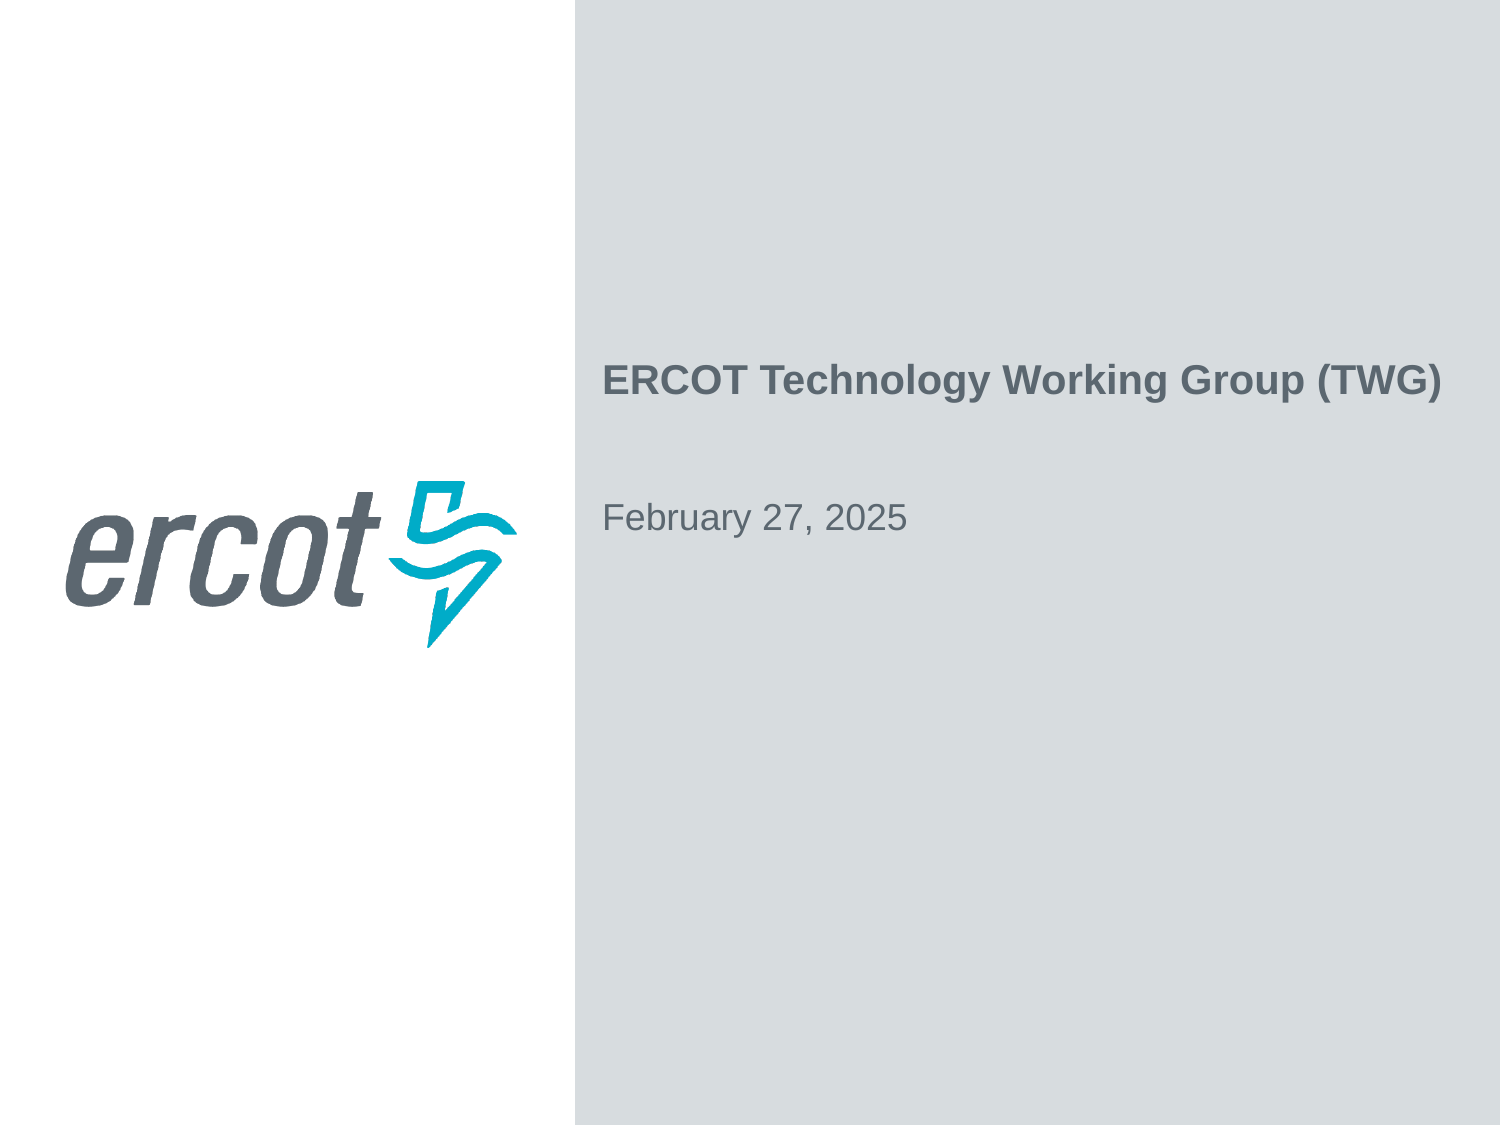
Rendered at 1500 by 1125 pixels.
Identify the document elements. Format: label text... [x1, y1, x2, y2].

picture [56, 471, 525, 654]
text_box ERCOT Technology Working Group (TWG) February 27, 2025 [587, 345, 1475, 546]
